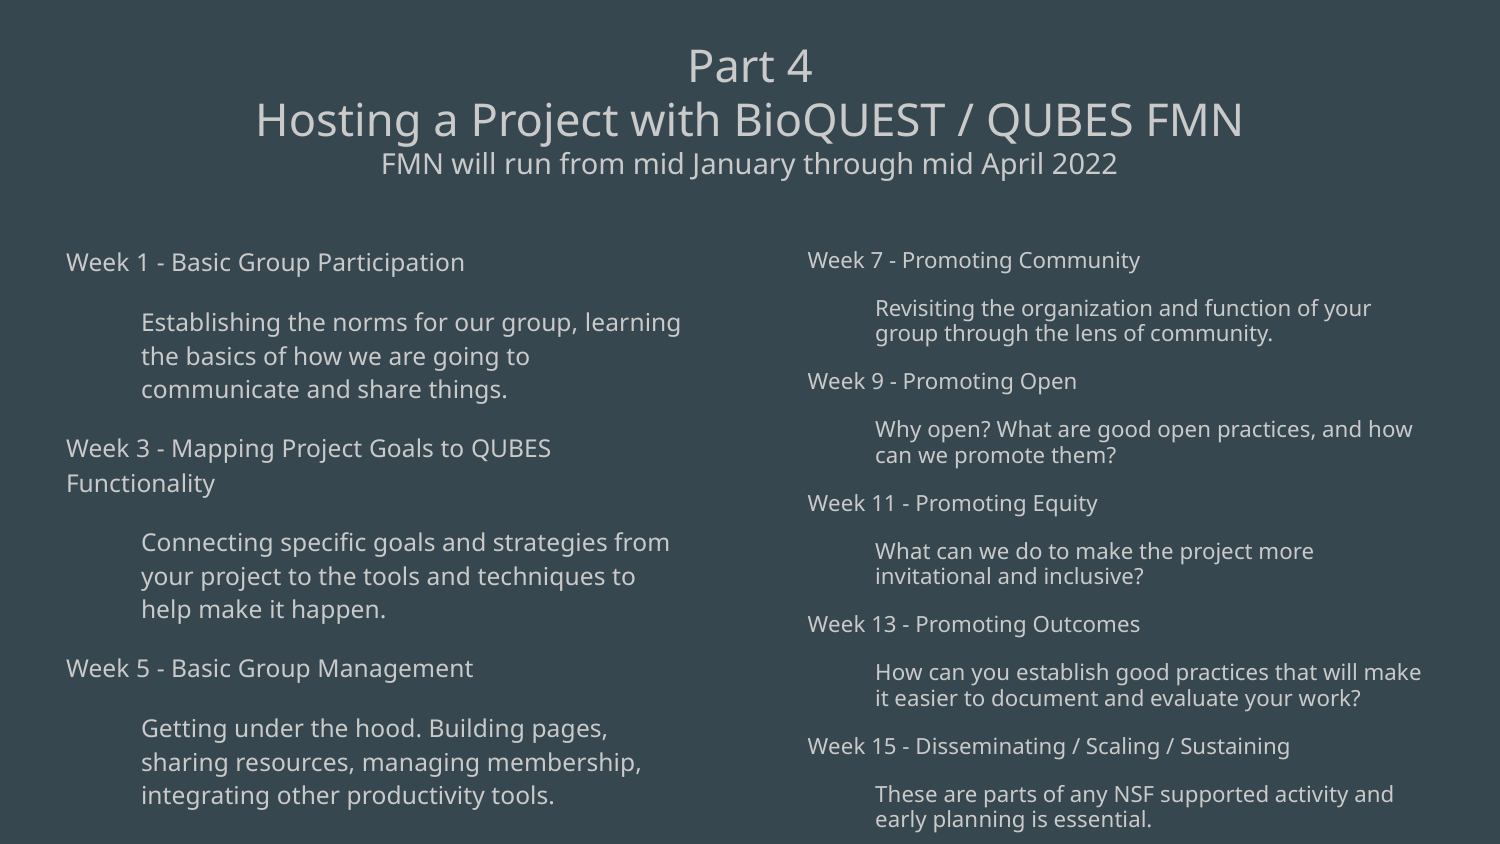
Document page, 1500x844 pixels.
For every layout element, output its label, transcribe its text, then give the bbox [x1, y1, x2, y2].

list Week 1 - Basic Group Participation Establishing the norms for our group, learning the basics of how we are going to communicate and share things. Week 3 - Mapping Project Goals to QUBES Functionality Connecting specific goals and strategies from your project to the tools and techniques to help make it happen. Week 5 - Basic Group Management Getting under the hood. Building pages, sharing resources, managing membership, integrating other productivity tools. [51, 227, 708, 844]
list Week 7 - Promoting Community Revisiting the organization and function of your group through the lens of community. Week 9 - Promoting Open Why open? What are good open practices, and how can we promote them? Week 11 - Promoting Equity What can we do to make the project more invitational and inclusive? Week 13 - Promoting Outcomes How can you establish good practices that will make it easier to document and evaluate your work? Week 15 - Disseminating / Scaling / Sustaining These are parts of any NSF supported activity and early planning is essential. [792, 227, 1449, 844]
title Part 4 Hosting a Project with BioQUEST / QUBES FMN FMN will run from mid January through mid April 2022 [51, 21, 1449, 197]
